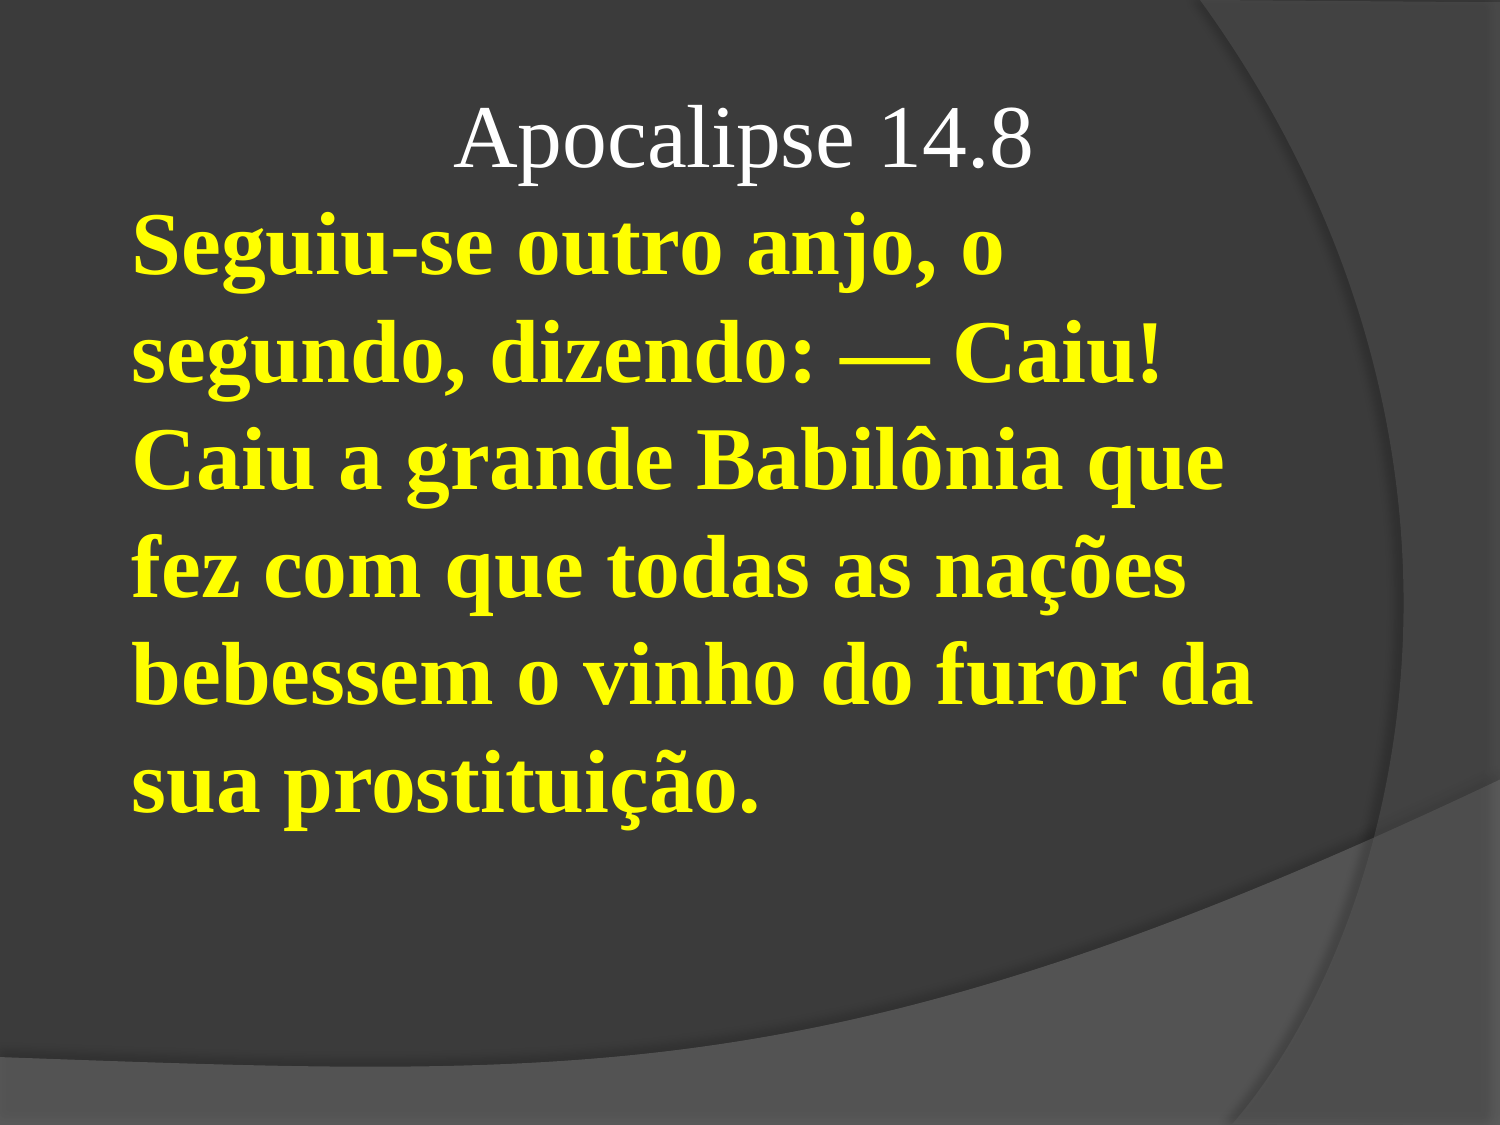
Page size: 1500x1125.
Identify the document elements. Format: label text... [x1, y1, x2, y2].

text_box Apocalipse 14.8 Seguiu-se outro anjo, o segundo, dizendo: — Caiu! Caiu a grande Babilônia que fez com que todas as nações bebessem o vinho do furor da sua prostituição. [117, 70, 1372, 933]
